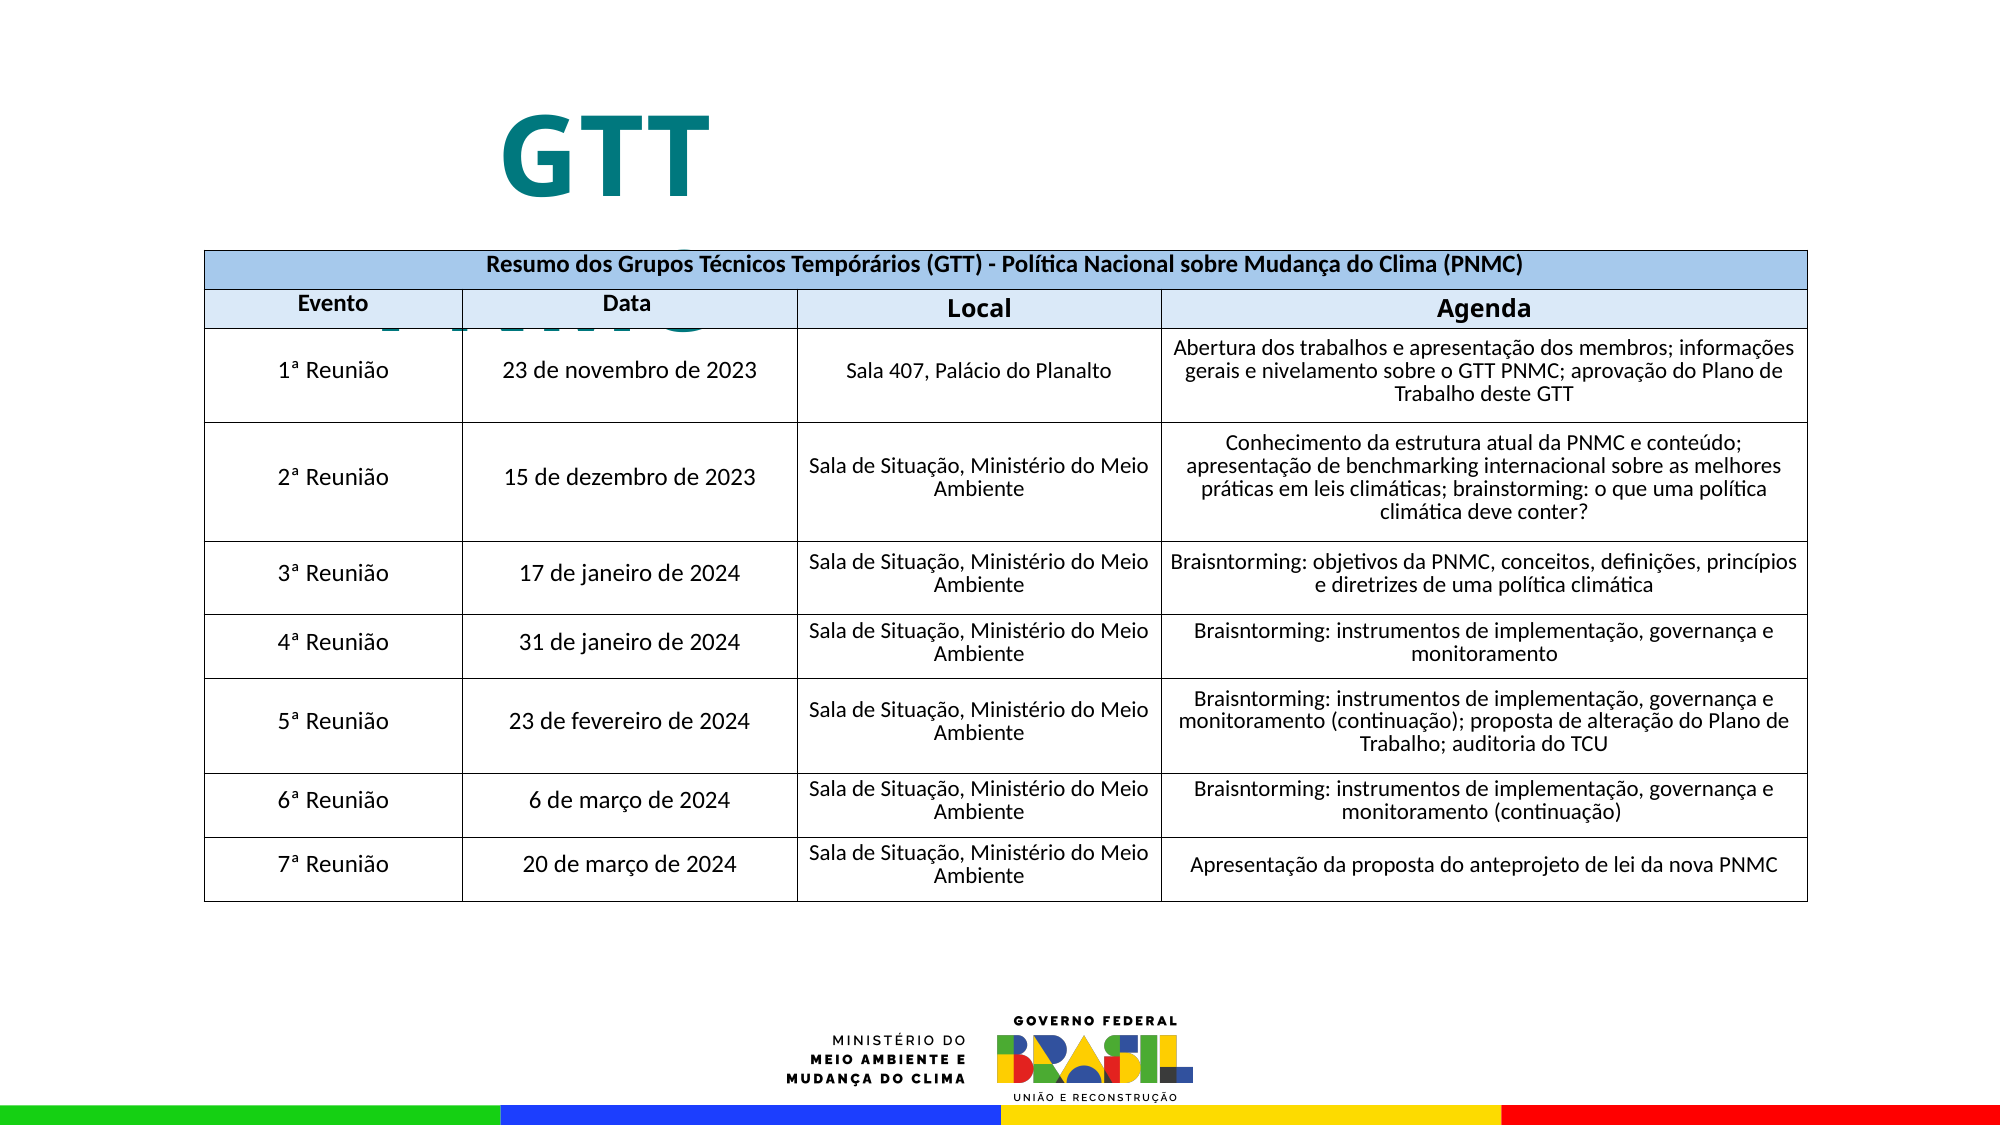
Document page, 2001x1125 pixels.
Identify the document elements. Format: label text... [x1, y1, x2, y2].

table_cell 7ª Reunião [205, 838, 462, 901]
table_cell Sala de Situação, Ministério do Meio Ambiente [798, 774, 1161, 837]
table_cell 6 de março de 2024 [463, 774, 797, 837]
table_cell Sala de Situação, Ministério do Meio Ambiente [798, 679, 1161, 773]
table_cell Local [798, 290, 1161, 328]
table_cell 6ª Reunião [205, 774, 462, 837]
table_cell 23 de novembro de 2023 [463, 329, 797, 422]
table_cell Braisntorming: instrumentos de implementação, governança e monitoramento (continuação); proposta de alteração do Plano de Trabalho; auditoria do TCU [1162, 679, 1807, 773]
text_box GTT PNMC [115, 76, 727, 362]
table_cell Agenda [1162, 290, 1807, 328]
table_cell 2ª Reunião [205, 423, 462, 541]
table_cell Braisntorming: instrumentos de implementação, governança e monitoramento (continuação) [1162, 774, 1807, 837]
table_header Resumo dos Grupos Técnicos Tempórários (GTT) - Política Nacional sobre Mudança do Clima (PNMC) [205, 251, 1807, 289]
table_cell Sala 407, Palácio do Planalto [798, 329, 1161, 422]
table_cell Abertura dos trabalhos e apresentação dos membros; informações gerais e nivelamento sobre o GTT PNMC; aprovação do Plano de Trabalho deste GTT [1162, 329, 1807, 422]
table_cell Braisntorming: instrumentos de implementação, governança e monitoramento [1162, 615, 1807, 678]
table_cell Evento [205, 290, 462, 328]
table_cell Sala de Situação, Ministério do Meio Ambiente [798, 838, 1161, 901]
table_cell 3ª Reunião [205, 542, 462, 614]
table_cell 20 de março de 2024 [463, 838, 797, 901]
table_cell 5ª Reunião [205, 679, 462, 773]
table_cell 4ª Reunião [205, 615, 462, 678]
table_cell 17 de janeiro de 2024 [463, 542, 797, 614]
table_cell 15 de dezembro de 2023 [463, 423, 797, 541]
table_cell Conhecimento da estrutura atual da PNMC e conteúdo; apresentação de benchmarking internacional sobre as melhores práticas em leis climáticas; brainstorming: o que uma política climática deve conter? [1162, 423, 1807, 541]
table_cell 23 de fevereiro de 2024 [463, 679, 797, 773]
table_cell 31 de janeiro de 2024 [463, 615, 797, 678]
table_cell Sala de Situação, Ministério do Meio Ambiente [798, 423, 1161, 541]
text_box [0, 1105, 2000, 1125]
table_cell Sala de Situação, Ministério do Meio Ambiente [798, 615, 1161, 678]
table_cell Apresentação da proposta do anteprojeto de lei da nova PNMC [1162, 838, 1807, 901]
table_cell Sala de Situação, Ministério do Meio Ambiente [798, 542, 1161, 614]
table_cell Data [463, 290, 797, 328]
picture [787, 1016, 1193, 1104]
table_cell 1ª Reunião [205, 329, 462, 422]
table_cell Braisntorming: objetivos da PNMC, conceitos, definições, princípios e diretrizes de uma política climática [1162, 542, 1807, 614]
